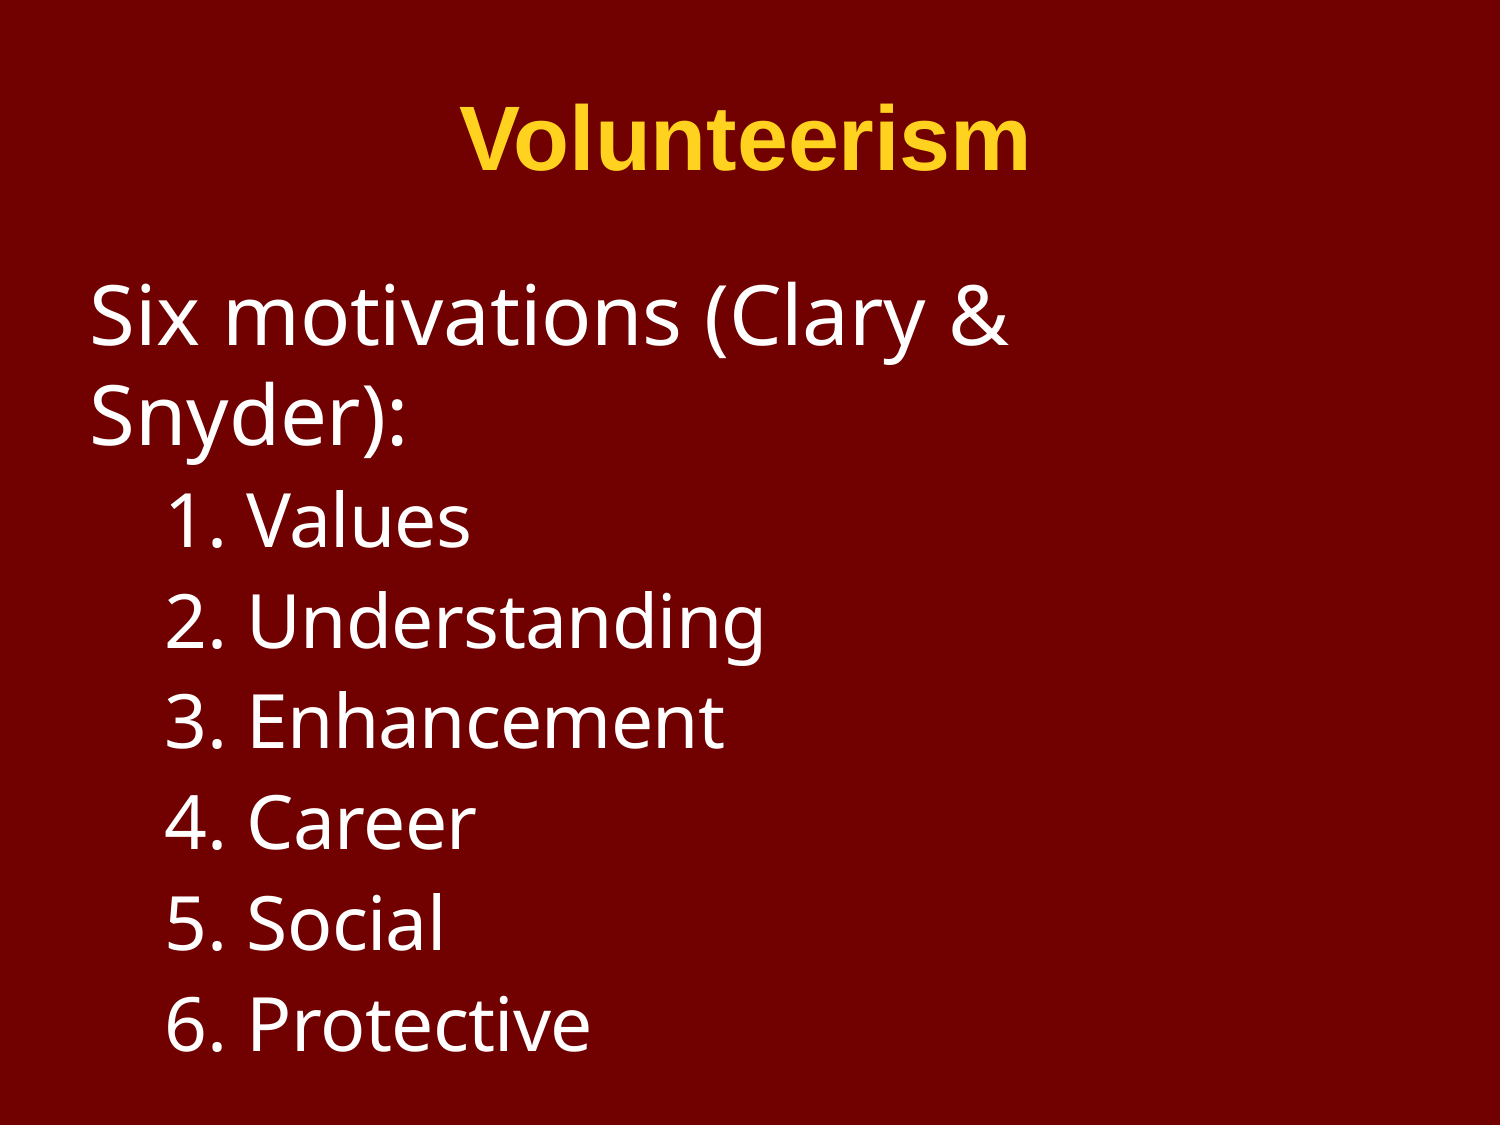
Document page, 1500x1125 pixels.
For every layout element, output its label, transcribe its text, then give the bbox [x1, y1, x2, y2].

text_box Six motivations (Clary & Snyder): Values Understanding Enhancement Career Social Protective [87, 247, 1314, 1066]
title Volunteerism [457, 76, 1043, 247]
